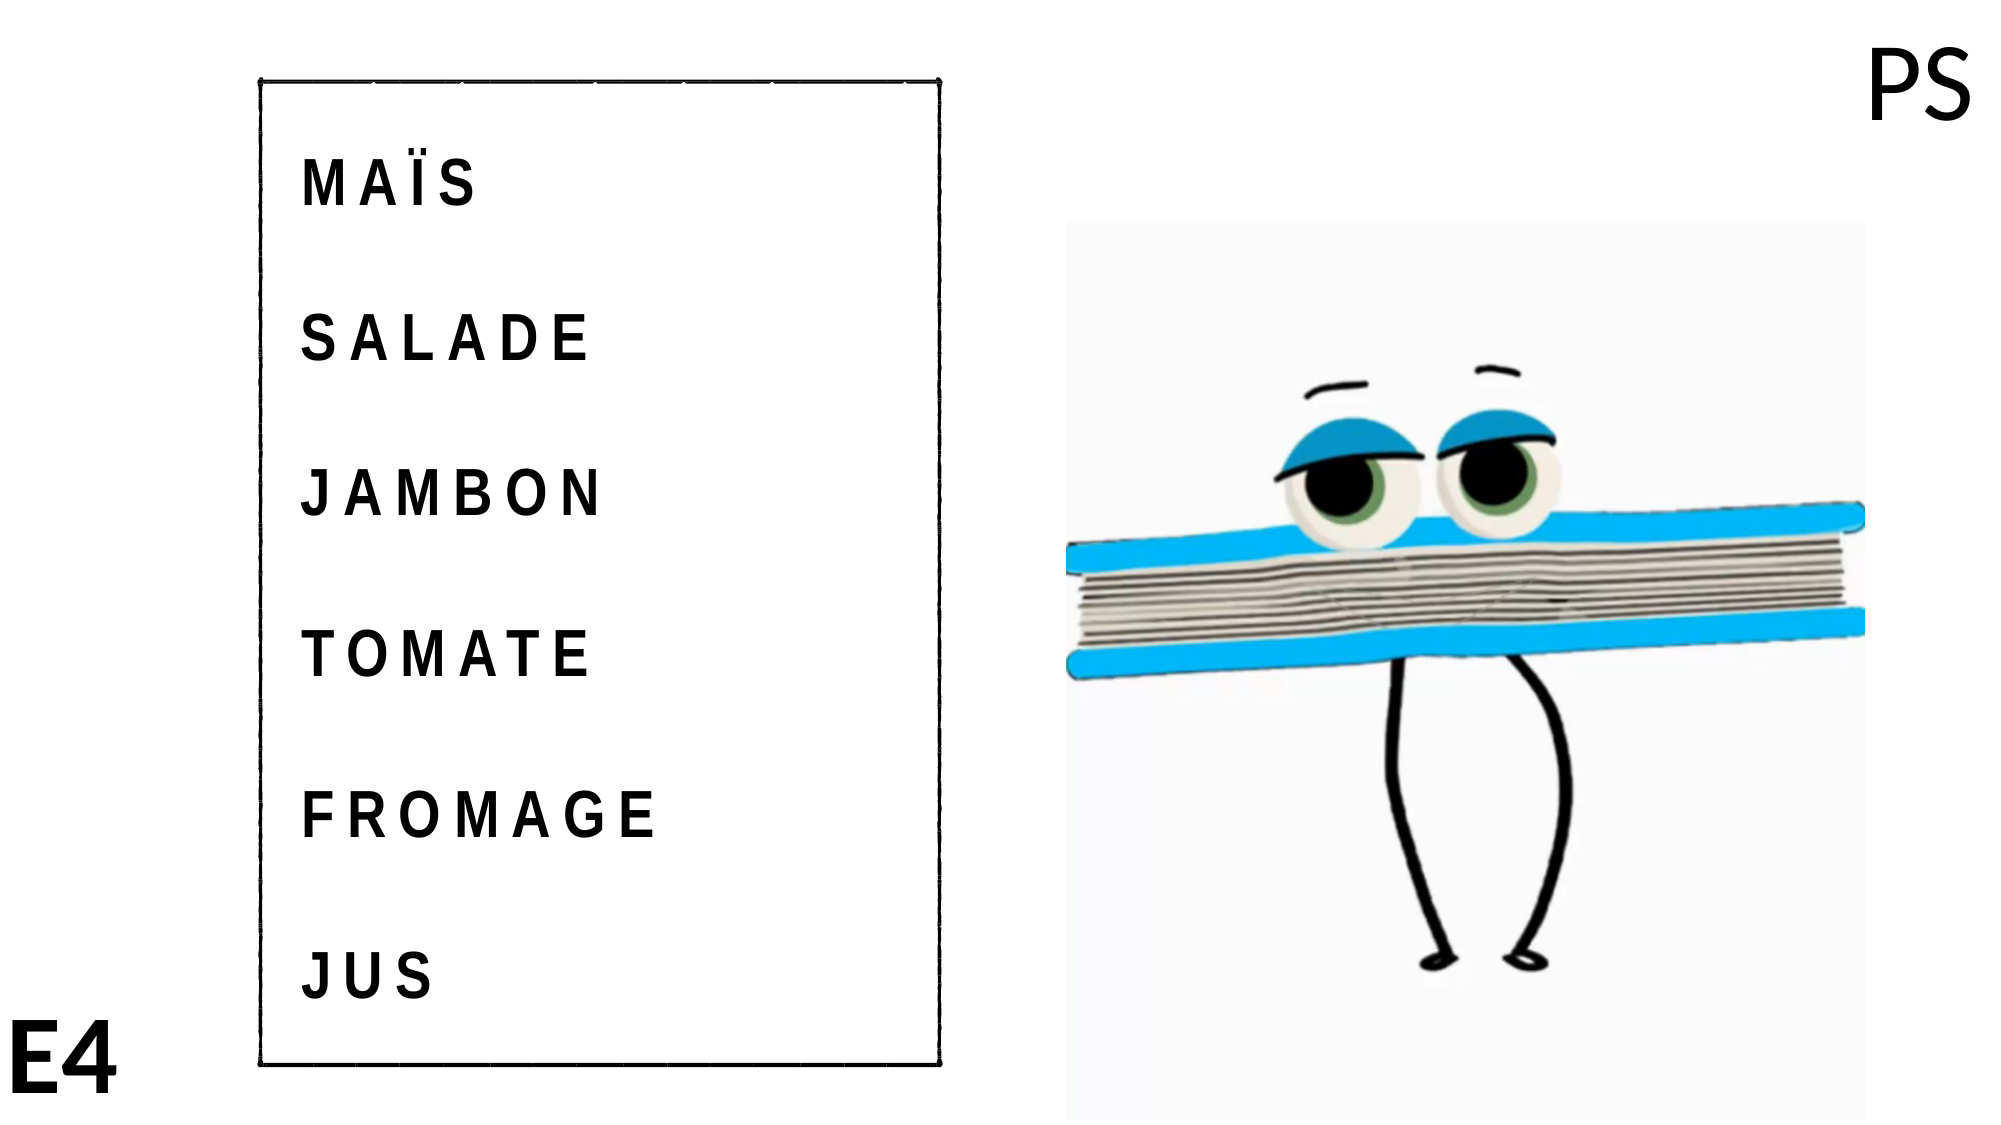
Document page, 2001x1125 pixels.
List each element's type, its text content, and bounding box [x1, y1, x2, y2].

text_box JAMBON [299, 438, 807, 530]
text_box FROMAGE [300, 759, 717, 851]
text_box MAÏS [300, 128, 717, 220]
text_box [257, 77, 943, 1068]
text_box TOMATE [300, 598, 658, 691]
text_box JUS [300, 920, 913, 1012]
text_box E4 [0, 973, 134, 1124]
text_box PS [1808, 0, 2000, 150]
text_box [1065, 220, 1866, 1121]
text_box SALADE [299, 282, 738, 374]
